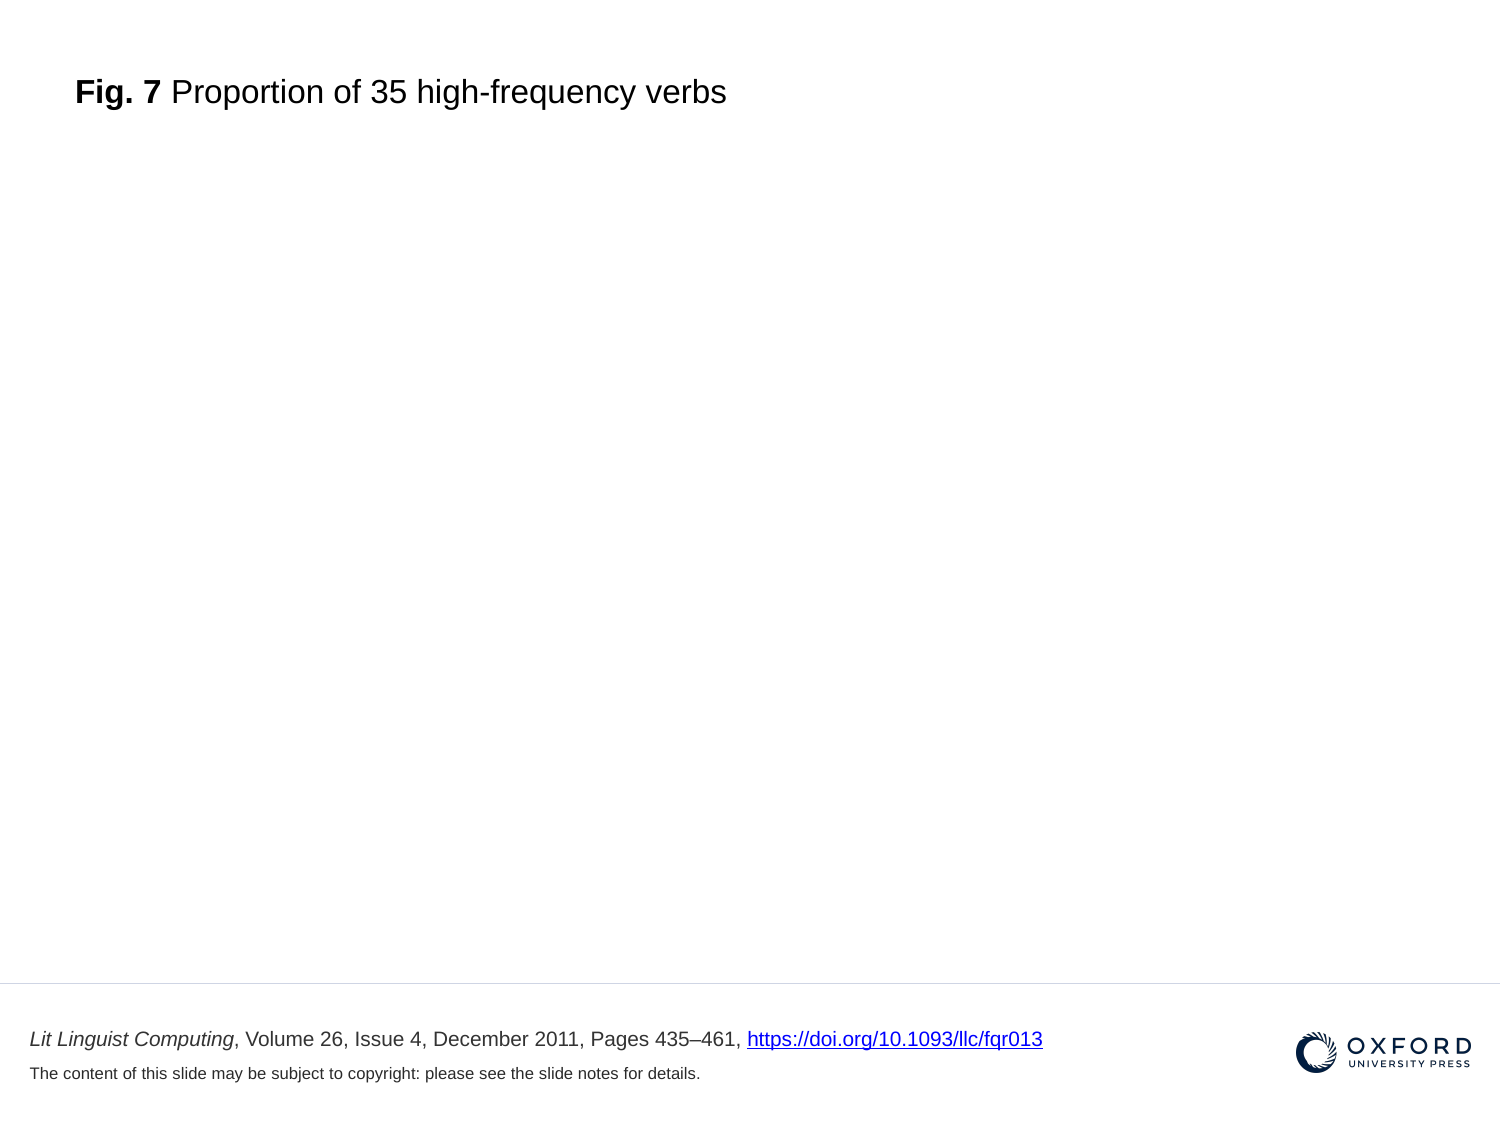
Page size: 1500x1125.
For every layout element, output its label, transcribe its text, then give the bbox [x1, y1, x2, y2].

picture [1296, 1032, 1471, 1073]
footer Lit Linguist Computing, Volume 26, Issue 4, December 2011, Pages 435–461, https://doi.org/10.1093/llc/fqr013 The content of this slide may be subject to copyright: please see the slide notes for details. [0, 983, 1260, 1125]
title Fig. 7 Proportion of 35 high-frequency verbs [75, 69, 1078, 171]
